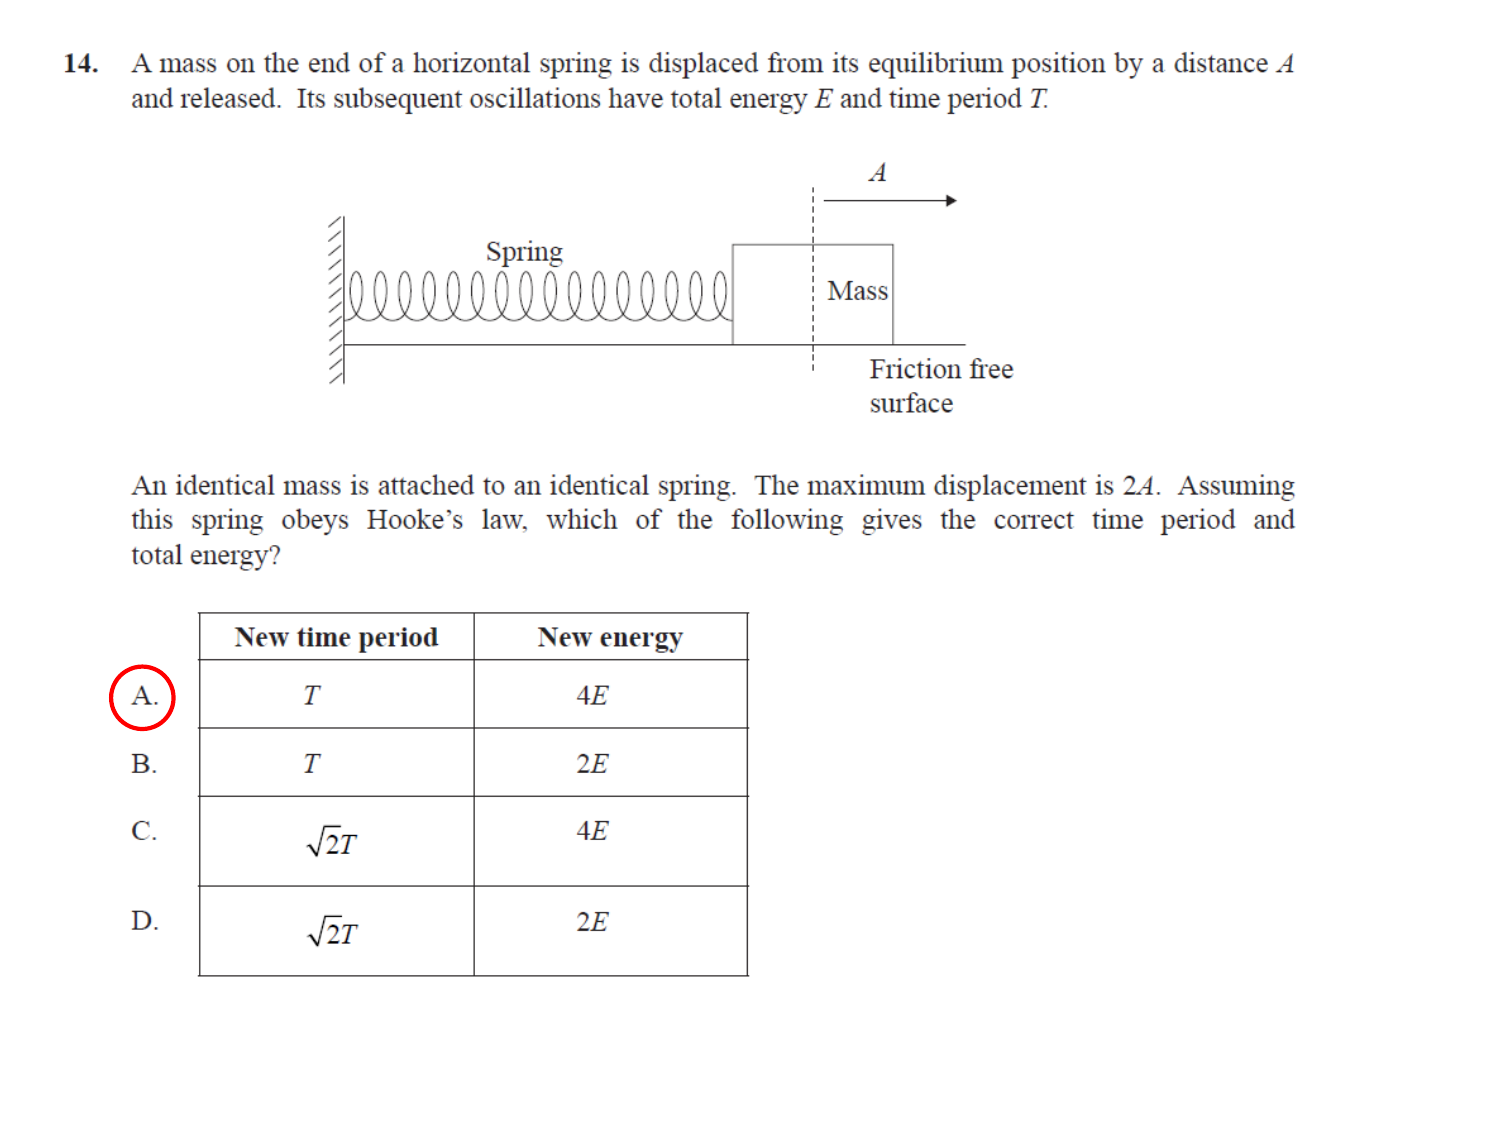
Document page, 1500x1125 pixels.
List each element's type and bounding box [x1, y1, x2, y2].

picture [49, 37, 1321, 989]
